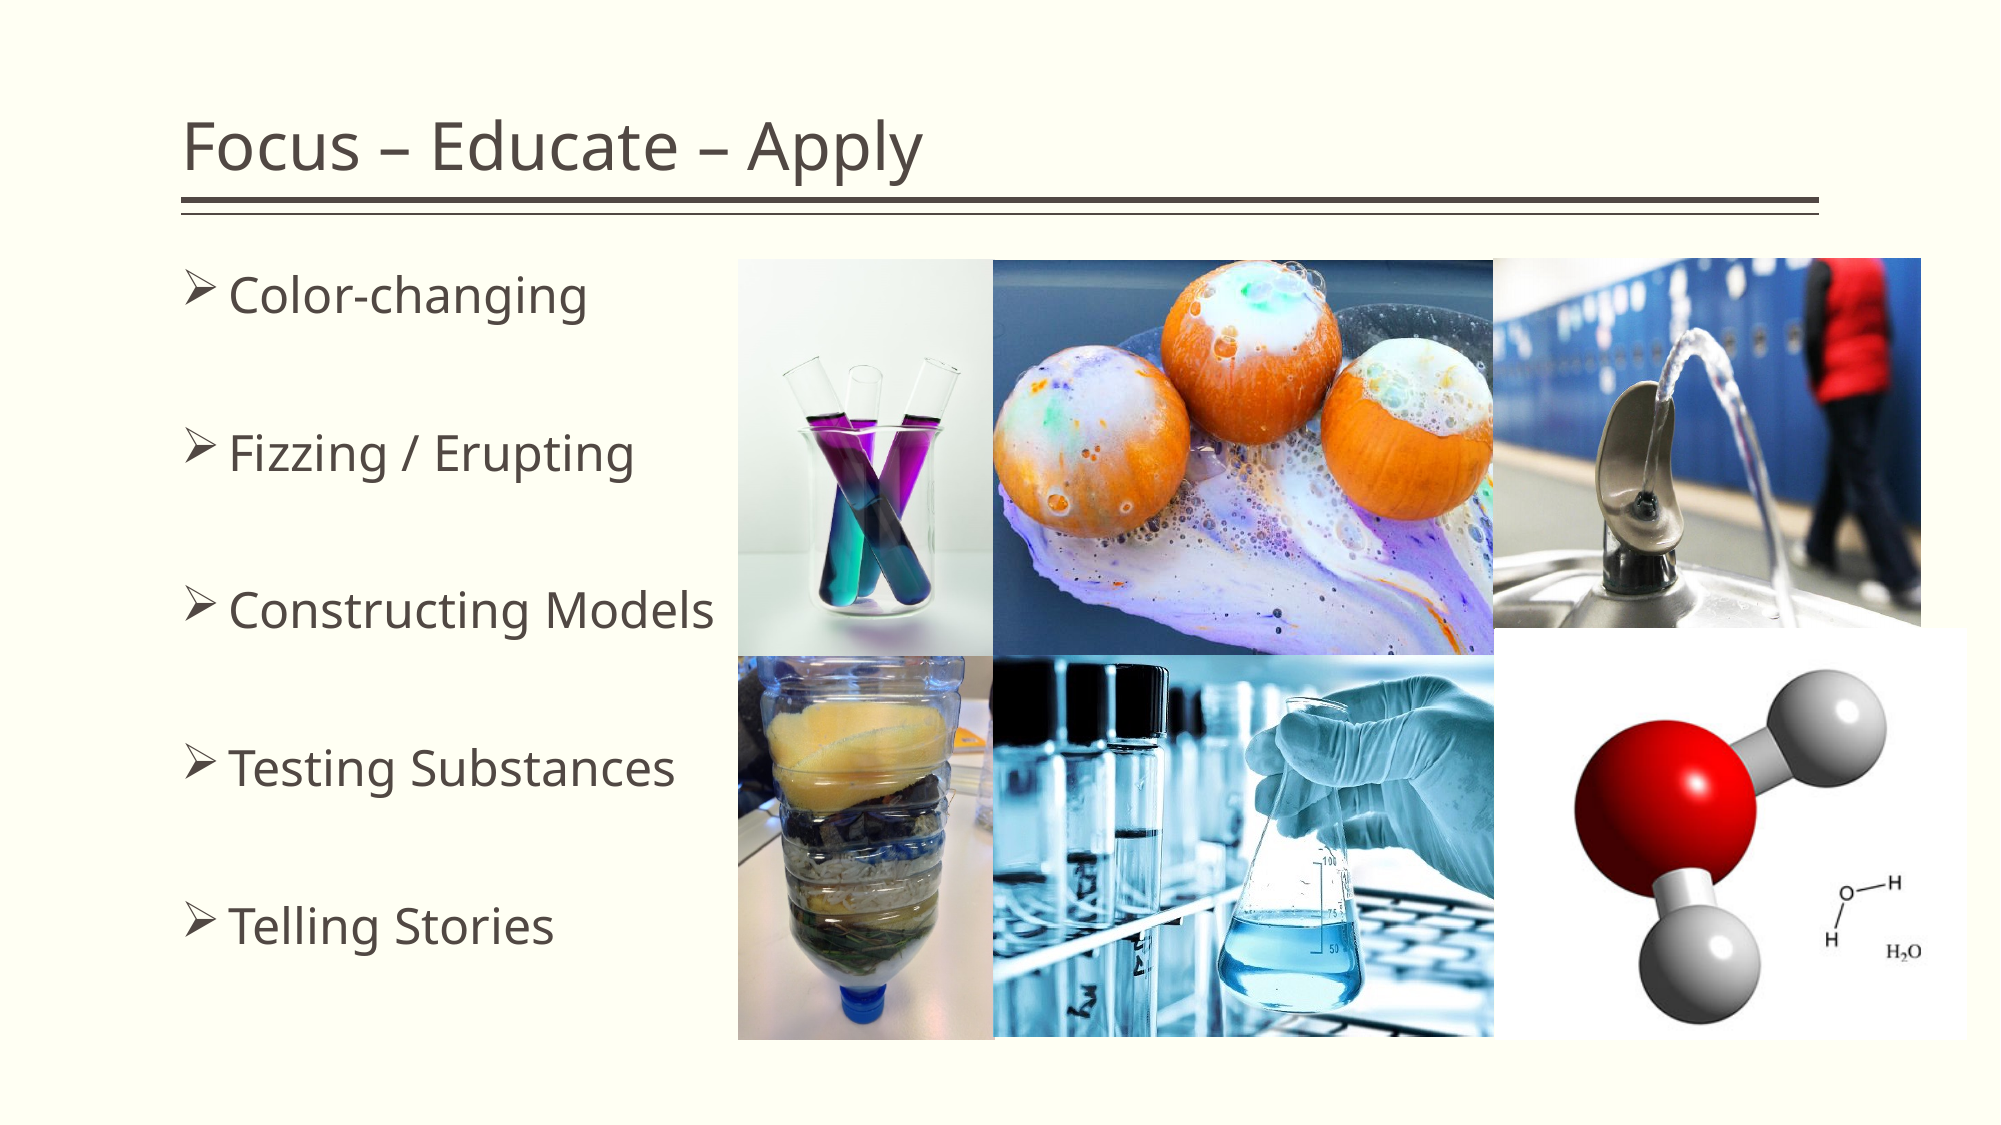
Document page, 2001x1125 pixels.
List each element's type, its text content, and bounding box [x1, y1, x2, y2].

list Color-changing Fizzing / Erupting Constructing Models Testing Substances Telling Stories [181, 262, 734, 1013]
picture [738, 258, 1967, 1040]
title Focus – Educate – Apply [181, 12, 1819, 193]
